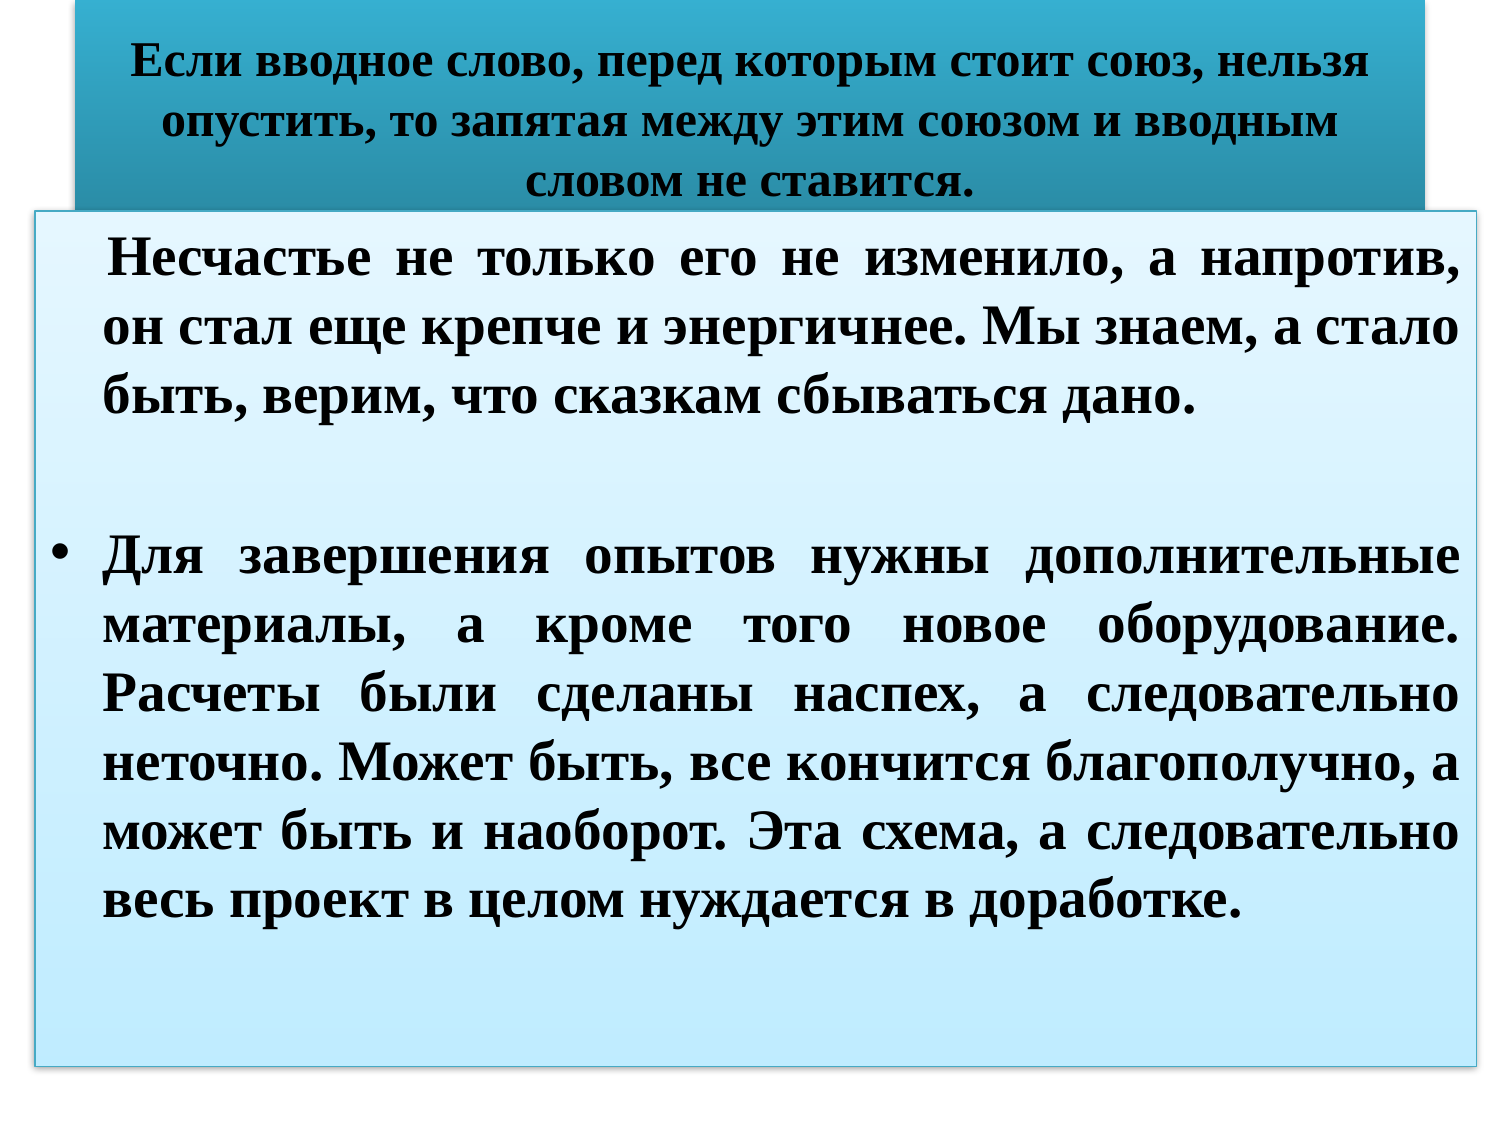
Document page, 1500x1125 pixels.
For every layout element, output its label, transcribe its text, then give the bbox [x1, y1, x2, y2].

title Если вводное слово, перед которым стоит союз, нельзя опустить, то запятая между этим союзом и вводным словом не ставится. [75, 0, 1425, 207]
list Несчастье не только его не изменило, а напротив, он стал еще крепче и энергичнее. Мы знаем, а стало быть, верим, что сказкам сбываться дано. Для завершения опытов нужны дополнительные материалы, а кроме того новое оборудование. Расчеты были сделаны наспех, а следовательно неточно. Может быть, все кончится благополучно, а может быть и наоборот. Эта схема, а следовательно весь проект в целом нуждается в доработке. [34, 210, 1477, 1067]
